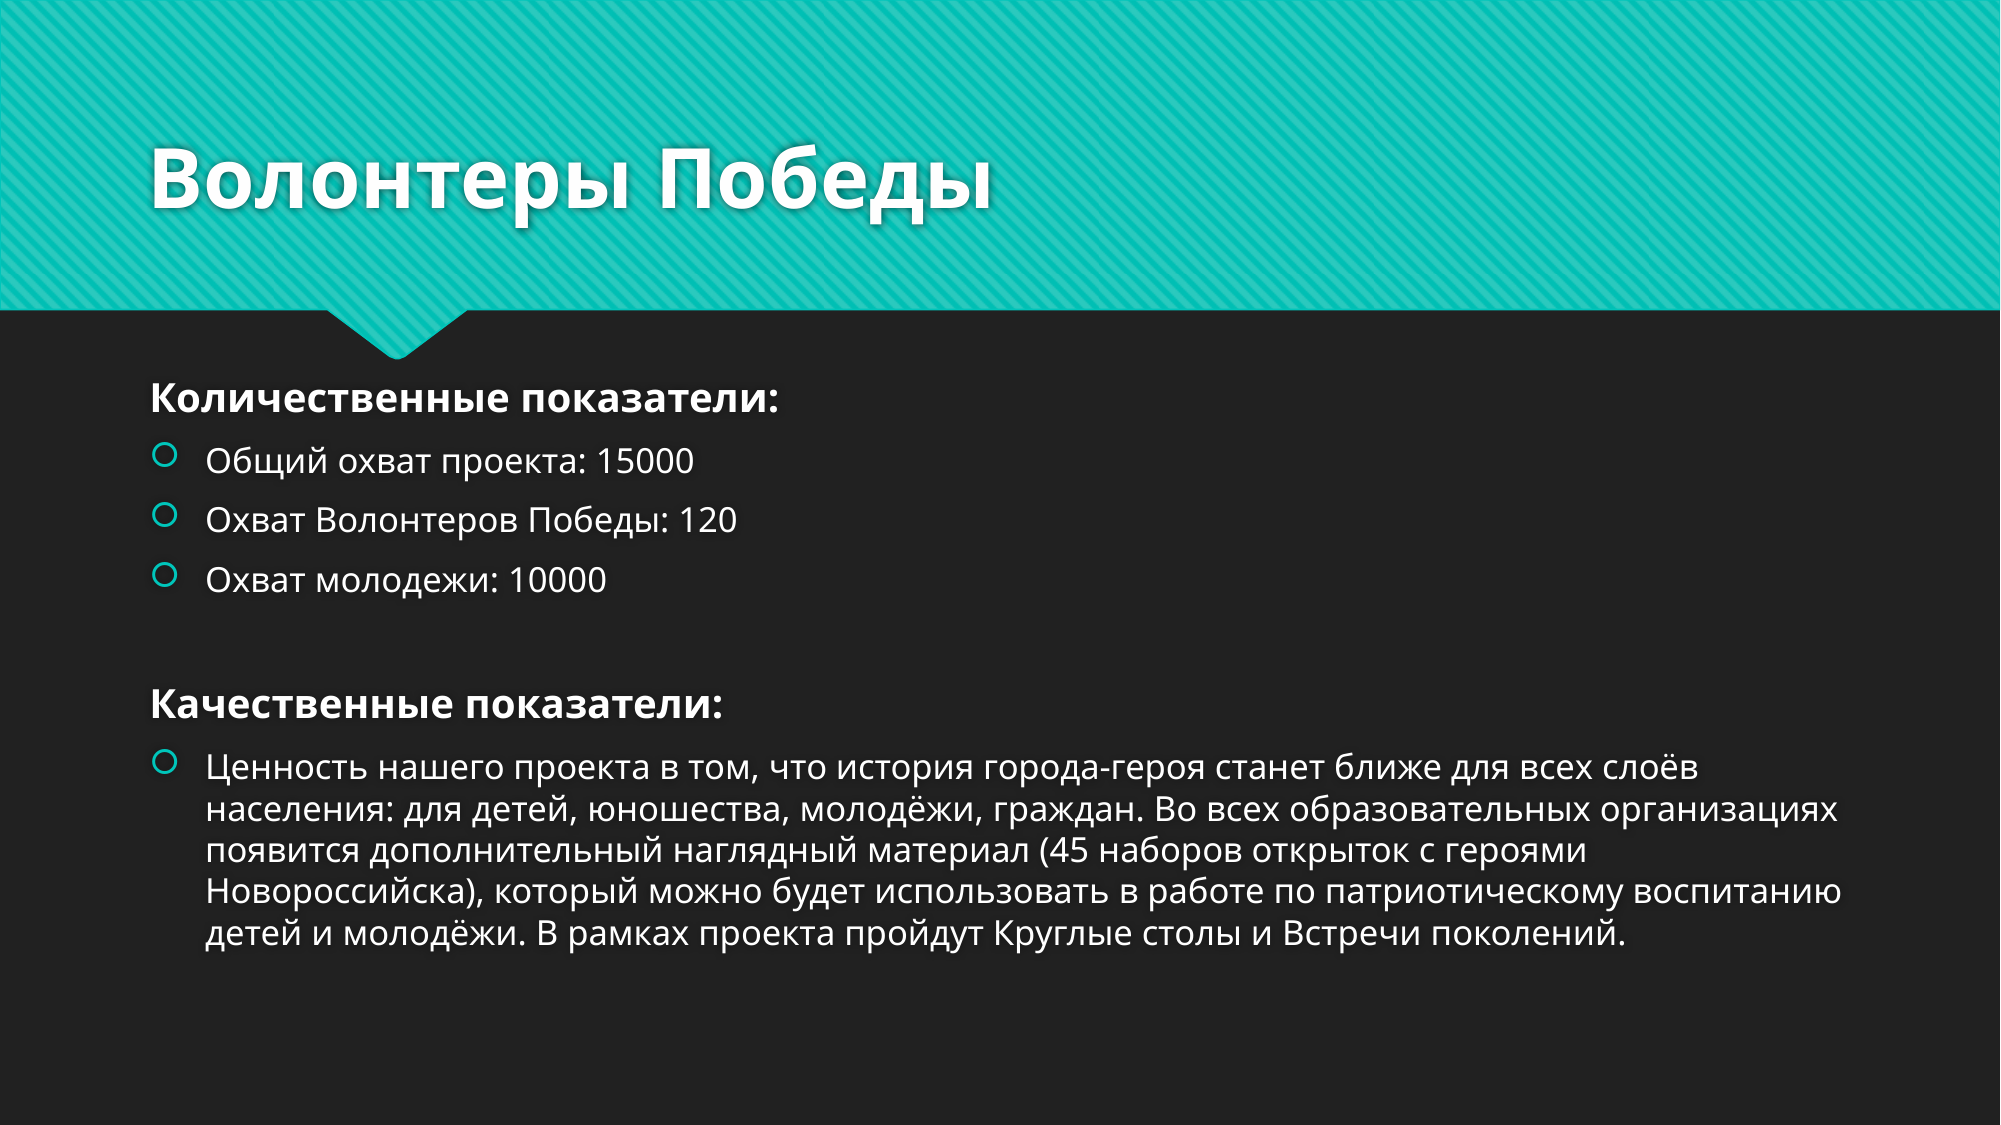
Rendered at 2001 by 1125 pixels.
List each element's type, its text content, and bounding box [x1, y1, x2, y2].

title Волонтеры Победы [132, 73, 1868, 233]
list Количественные показатели: Общий охват проекта: 15000 Охват Волонтеров Победы: 120 Охват молодежи: 10000 Качественные показатели: Ценность нашего проекта в том, что история города-героя станет ближе для всех слоёв населения: для детей, юношества, молодёжи, граждан. Во всех образовательных организациях появится дополнительный наглядный материал (45 наборов открыток с героями Новороссийска), который можно будет использовать в работе по патриотическому воспитанию детей и молодёжи. В рамках проекта пройдут Круглые столы и Встречи поколений. [134, 364, 1866, 962]
